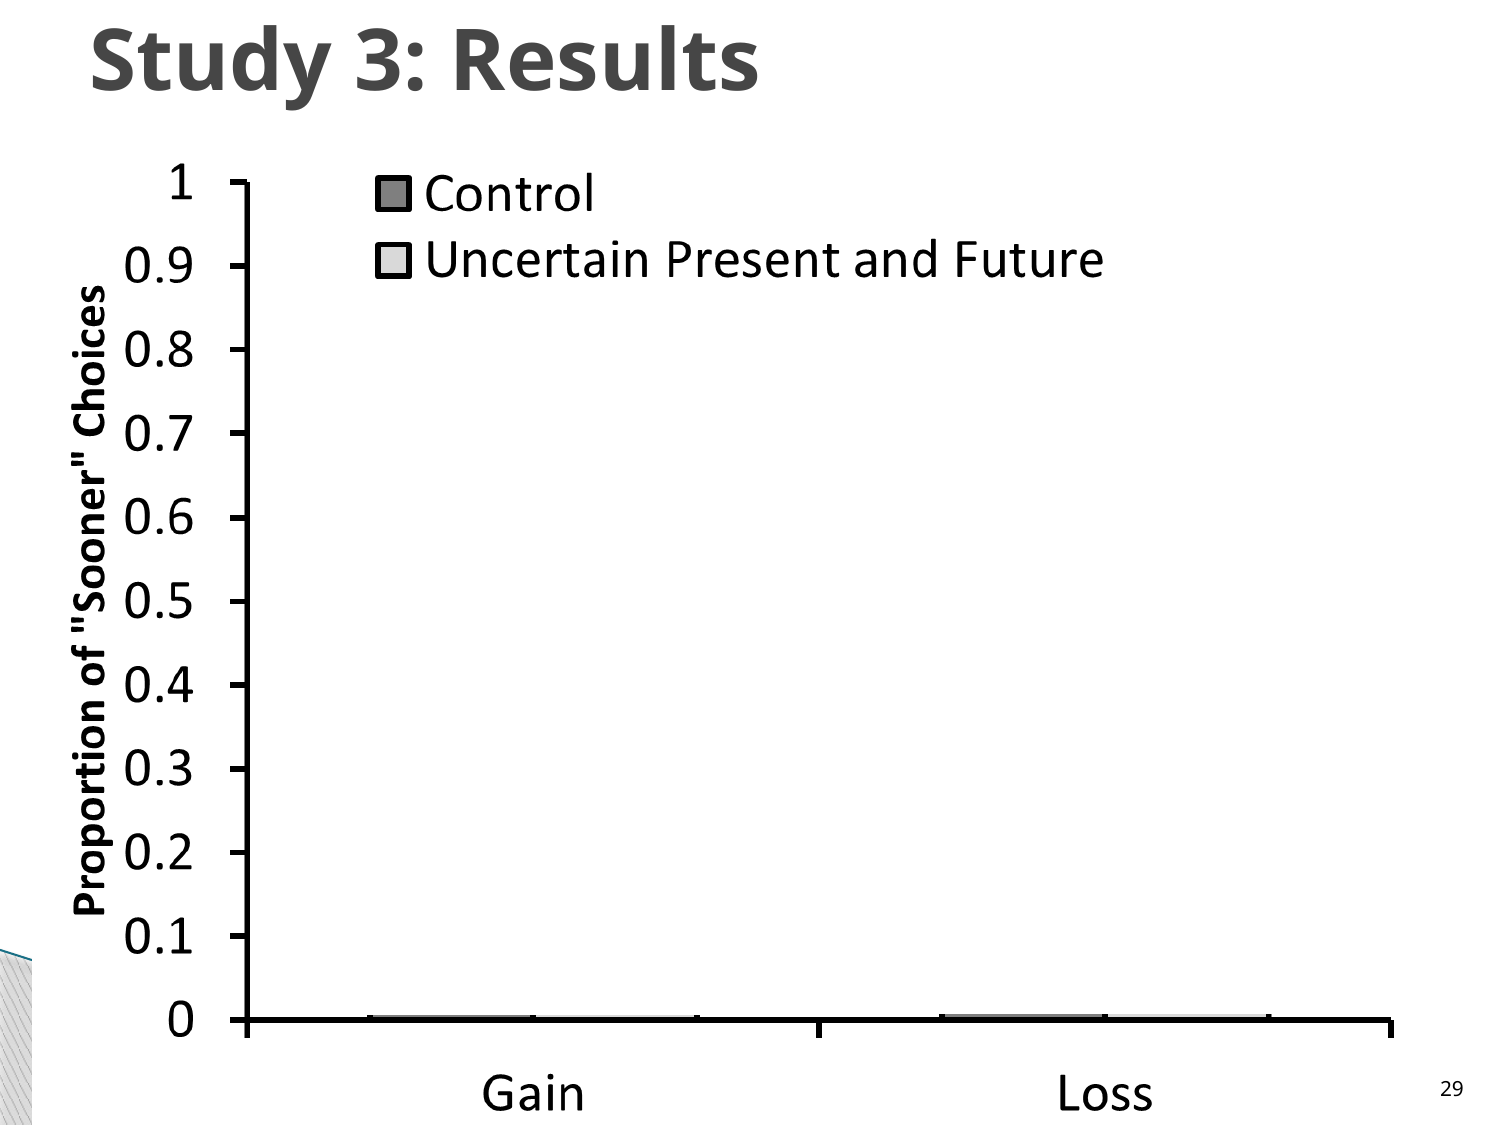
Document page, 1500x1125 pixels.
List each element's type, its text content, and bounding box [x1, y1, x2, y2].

picture [32, 137, 1413, 1125]
slide_number 29 [1418, 1051, 1479, 1112]
slide_number 102 [0, 953, 27, 962]
title Study 3: Results [75, 0, 1425, 150]
